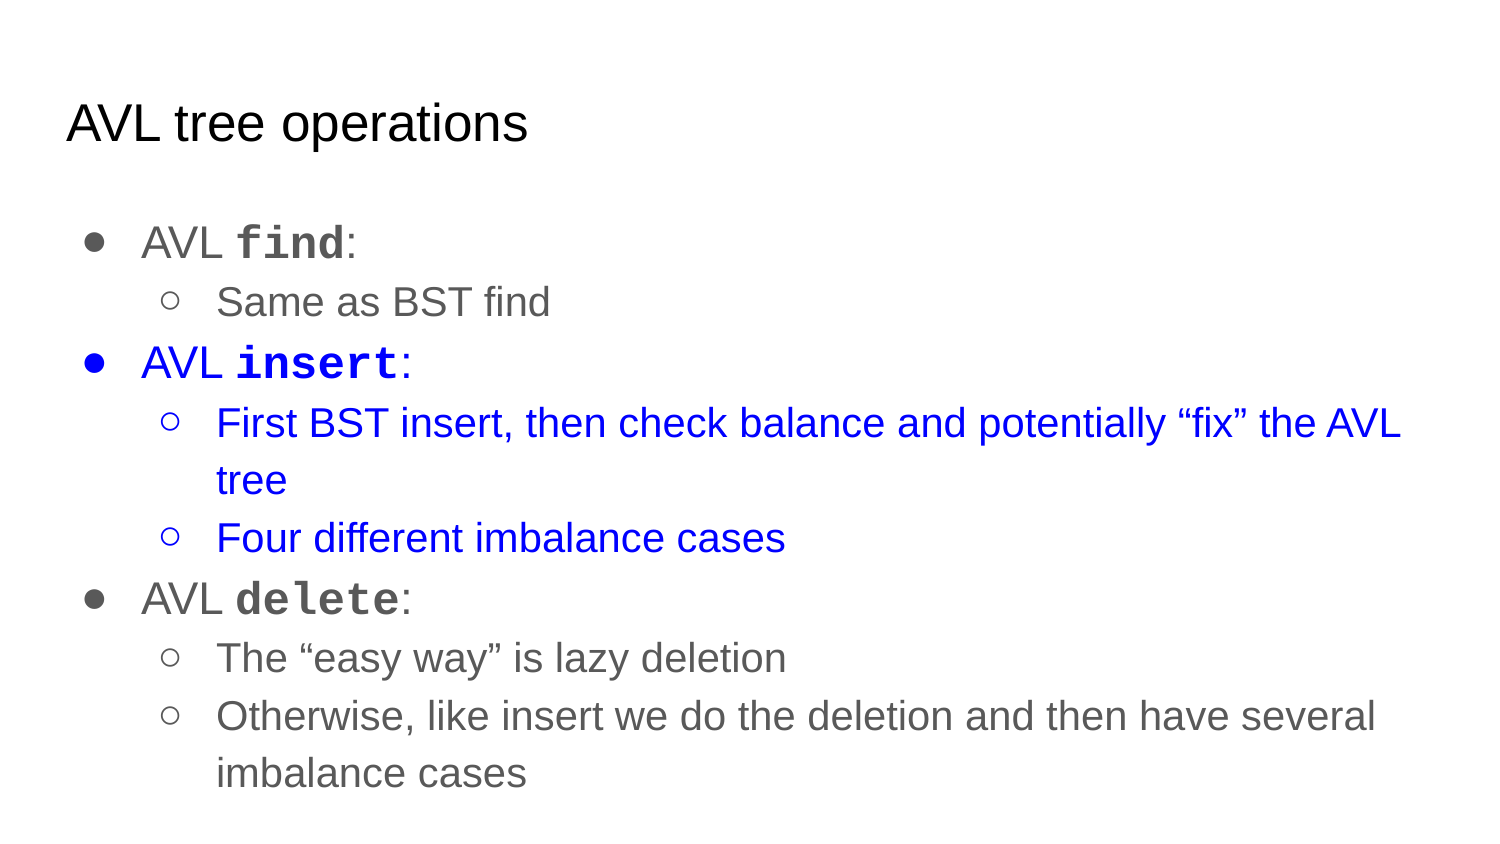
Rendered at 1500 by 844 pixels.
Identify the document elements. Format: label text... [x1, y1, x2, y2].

title AVL tree operations [51, 72, 1449, 167]
list AVL find: Same as BST find AVL insert: First BST insert, then check balance and potentially “fix” the AVL tree Four different imbalance cases AVL delete: The “easy way” is lazy deletion Otherwise, like insert we do the deletion and then have several imbalance cases [51, 189, 1449, 750]
